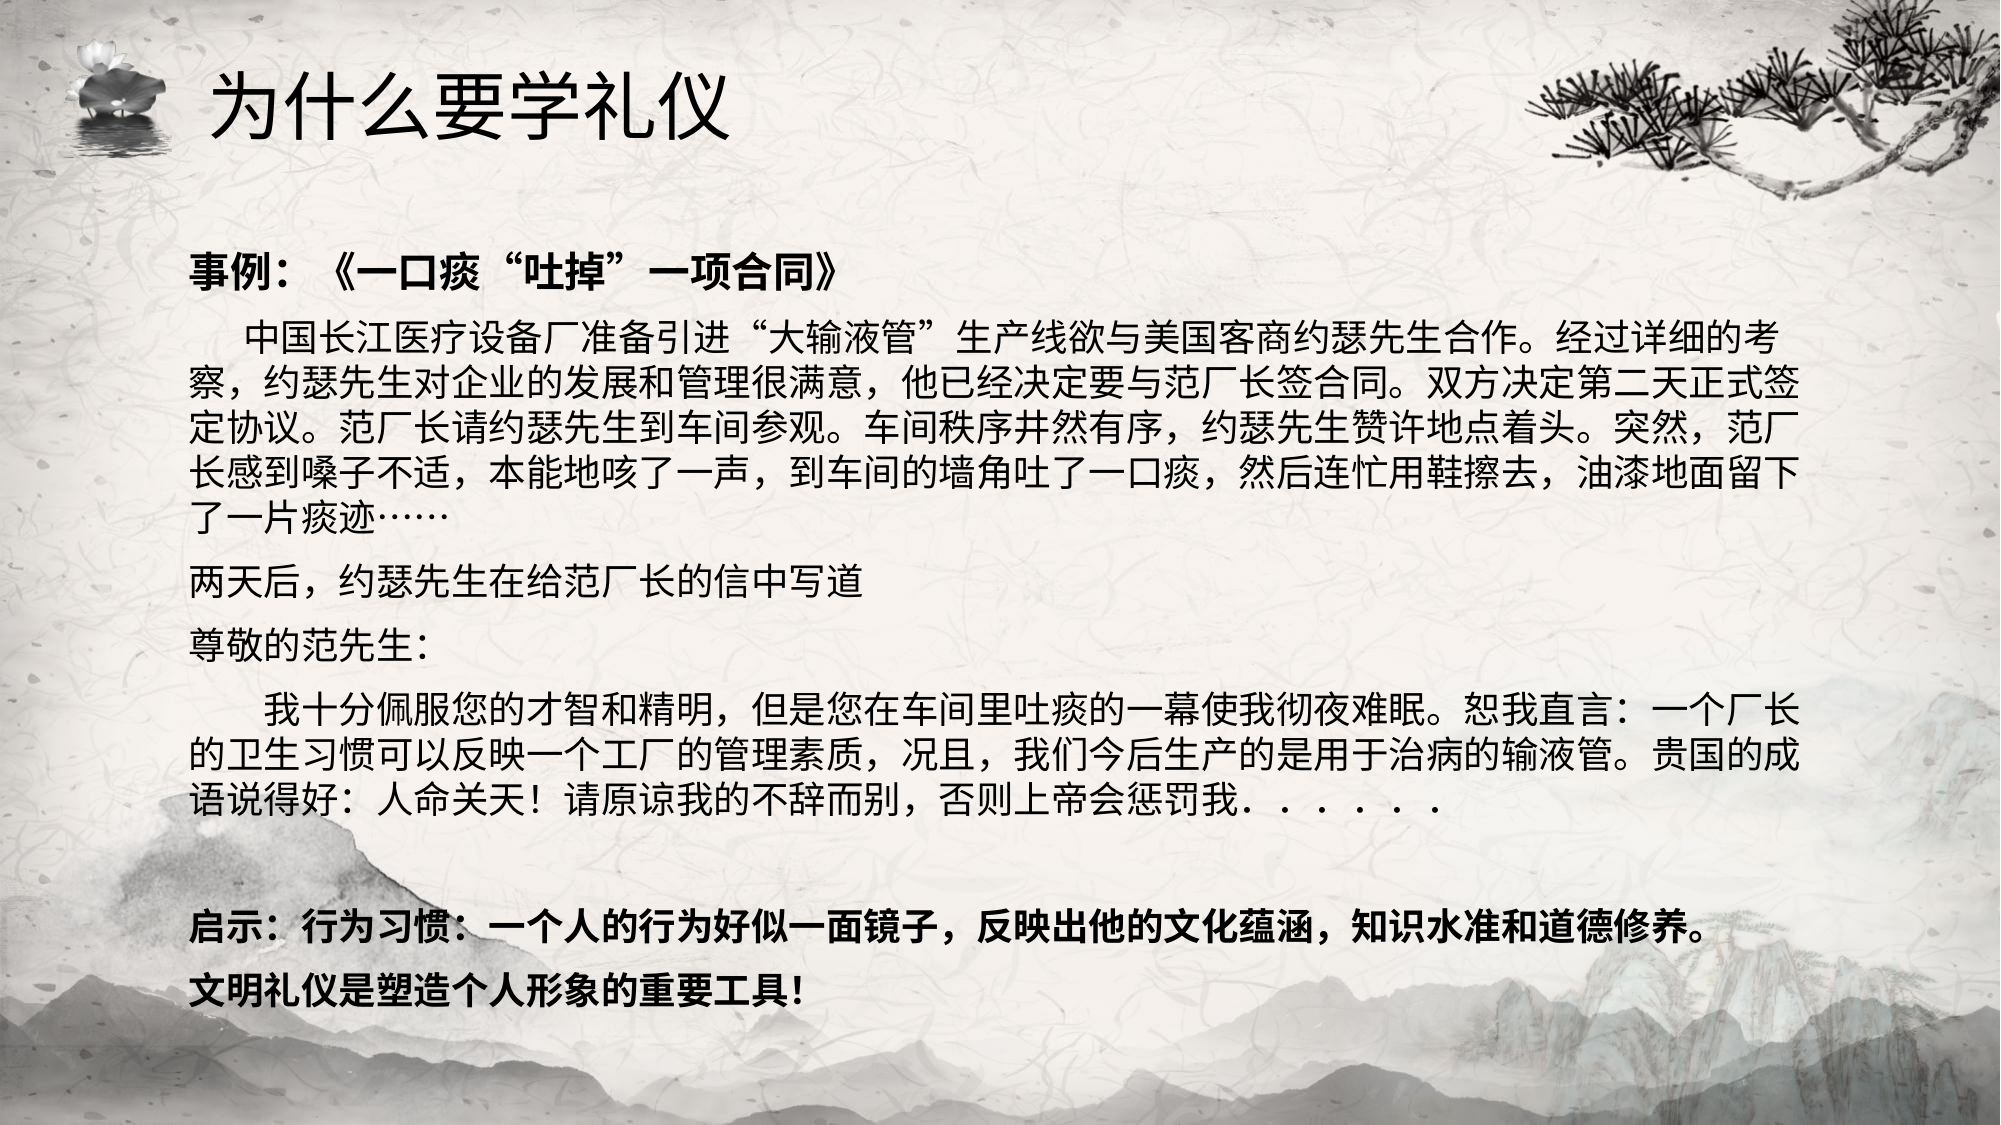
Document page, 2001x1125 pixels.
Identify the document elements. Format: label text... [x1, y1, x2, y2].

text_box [53, 25, 751, 169]
text_box 事例：《一口痰“吐掉”一项合同》 中国长江医疗设备厂准备引进“大输液管”生产线欲与美国客商约瑟先生合作。经过详细的考察，约瑟先生对企业的发展和管理很满意，他已经决定要与范厂长签合同。双方决定第二天正式签定协议。范厂长请约瑟先生到车间参观。车间秩序井然有序，约瑟先生赞许地点着头。突然，范厂长感到嗓子不适，本能地咳了一声，到车间的墙角吐了一口痰，然后连忙用鞋擦去，油漆地面留下了一片痰迹…… 两天后，约瑟先生在给范厂长的信中写道 尊敬的范先生： 我十分佩服您的才智和精明，但是您在车间里吐痰的一幕使我彻夜难眠。恕我直言：一个厂长的卫生习惯可以反映一个工厂的管理素质，况且，我们今后生产的是用于治病的输液管。贵国的成语说得好：人命关天！请原谅我的不辞而别，否则上帝会惩罚我．．．．．． 启示：行为习惯：一个人的行为好似一面镜子，反映出他的文化蕴涵，知识水准和道德修养。 文明礼仪是塑造个人形象的重要工具！ [174, 238, 1826, 1062]
picture [0, 0, 2000, 1125]
